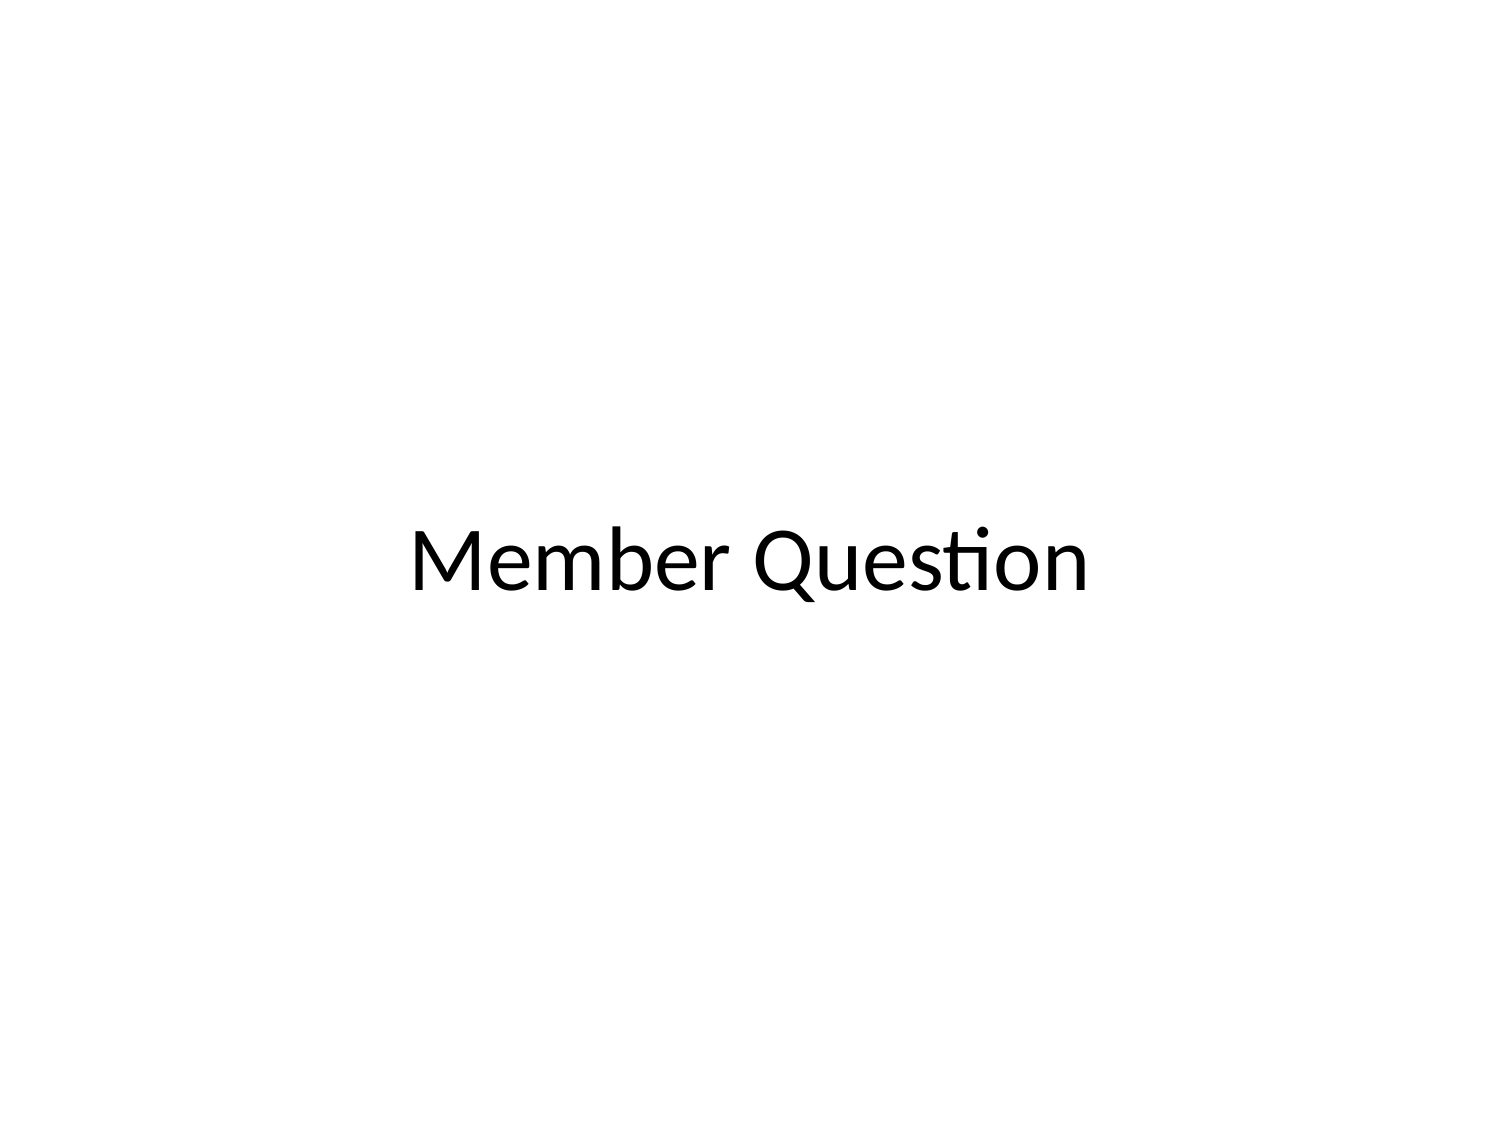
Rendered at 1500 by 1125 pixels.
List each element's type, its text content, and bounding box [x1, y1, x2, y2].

title Member Question [75, 45, 1425, 1063]
